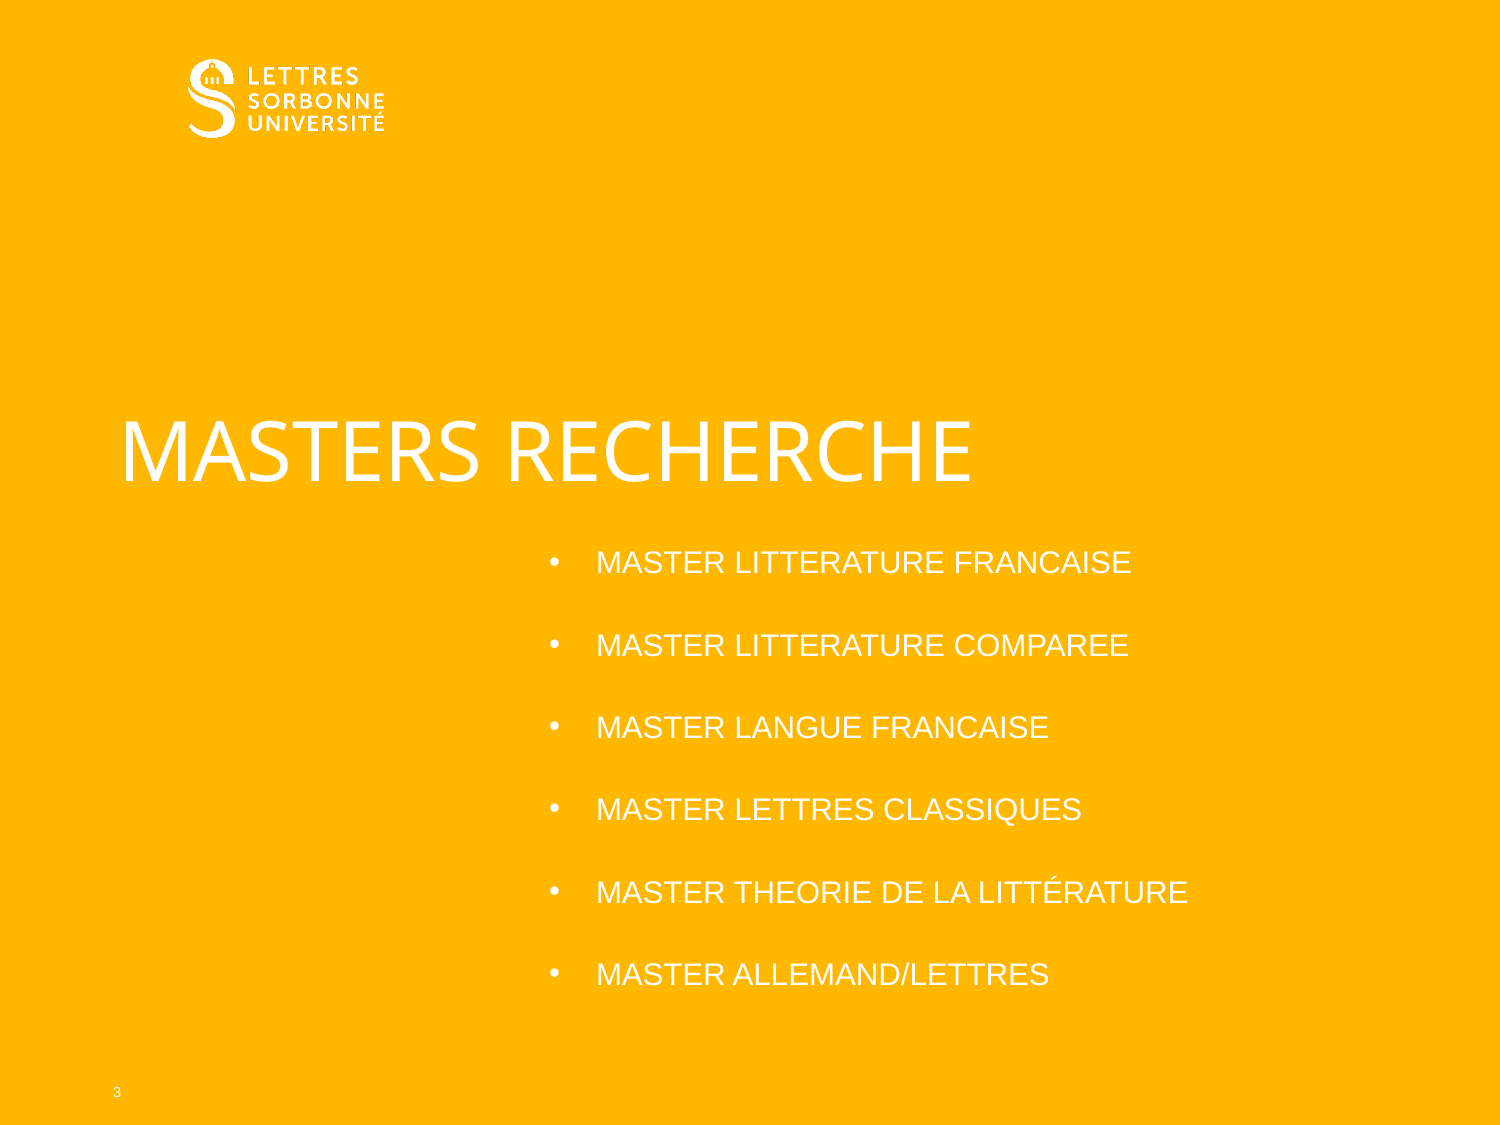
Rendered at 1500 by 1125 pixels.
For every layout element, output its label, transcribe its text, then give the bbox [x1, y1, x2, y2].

title MasterS RECHERCHE [112, 332, 1436, 598]
picture [188, 59, 384, 138]
list Master LITTERATURE FRANCAISE Master LITTERATURE COMPAREE MASTER LANGUE FRANCAISE MASTER LETTRES CLASSIQUES MASTER THEORIE DE LA LITTÉRATURE MASTER ALLEMAND/LETTRES [543, 538, 1424, 1024]
